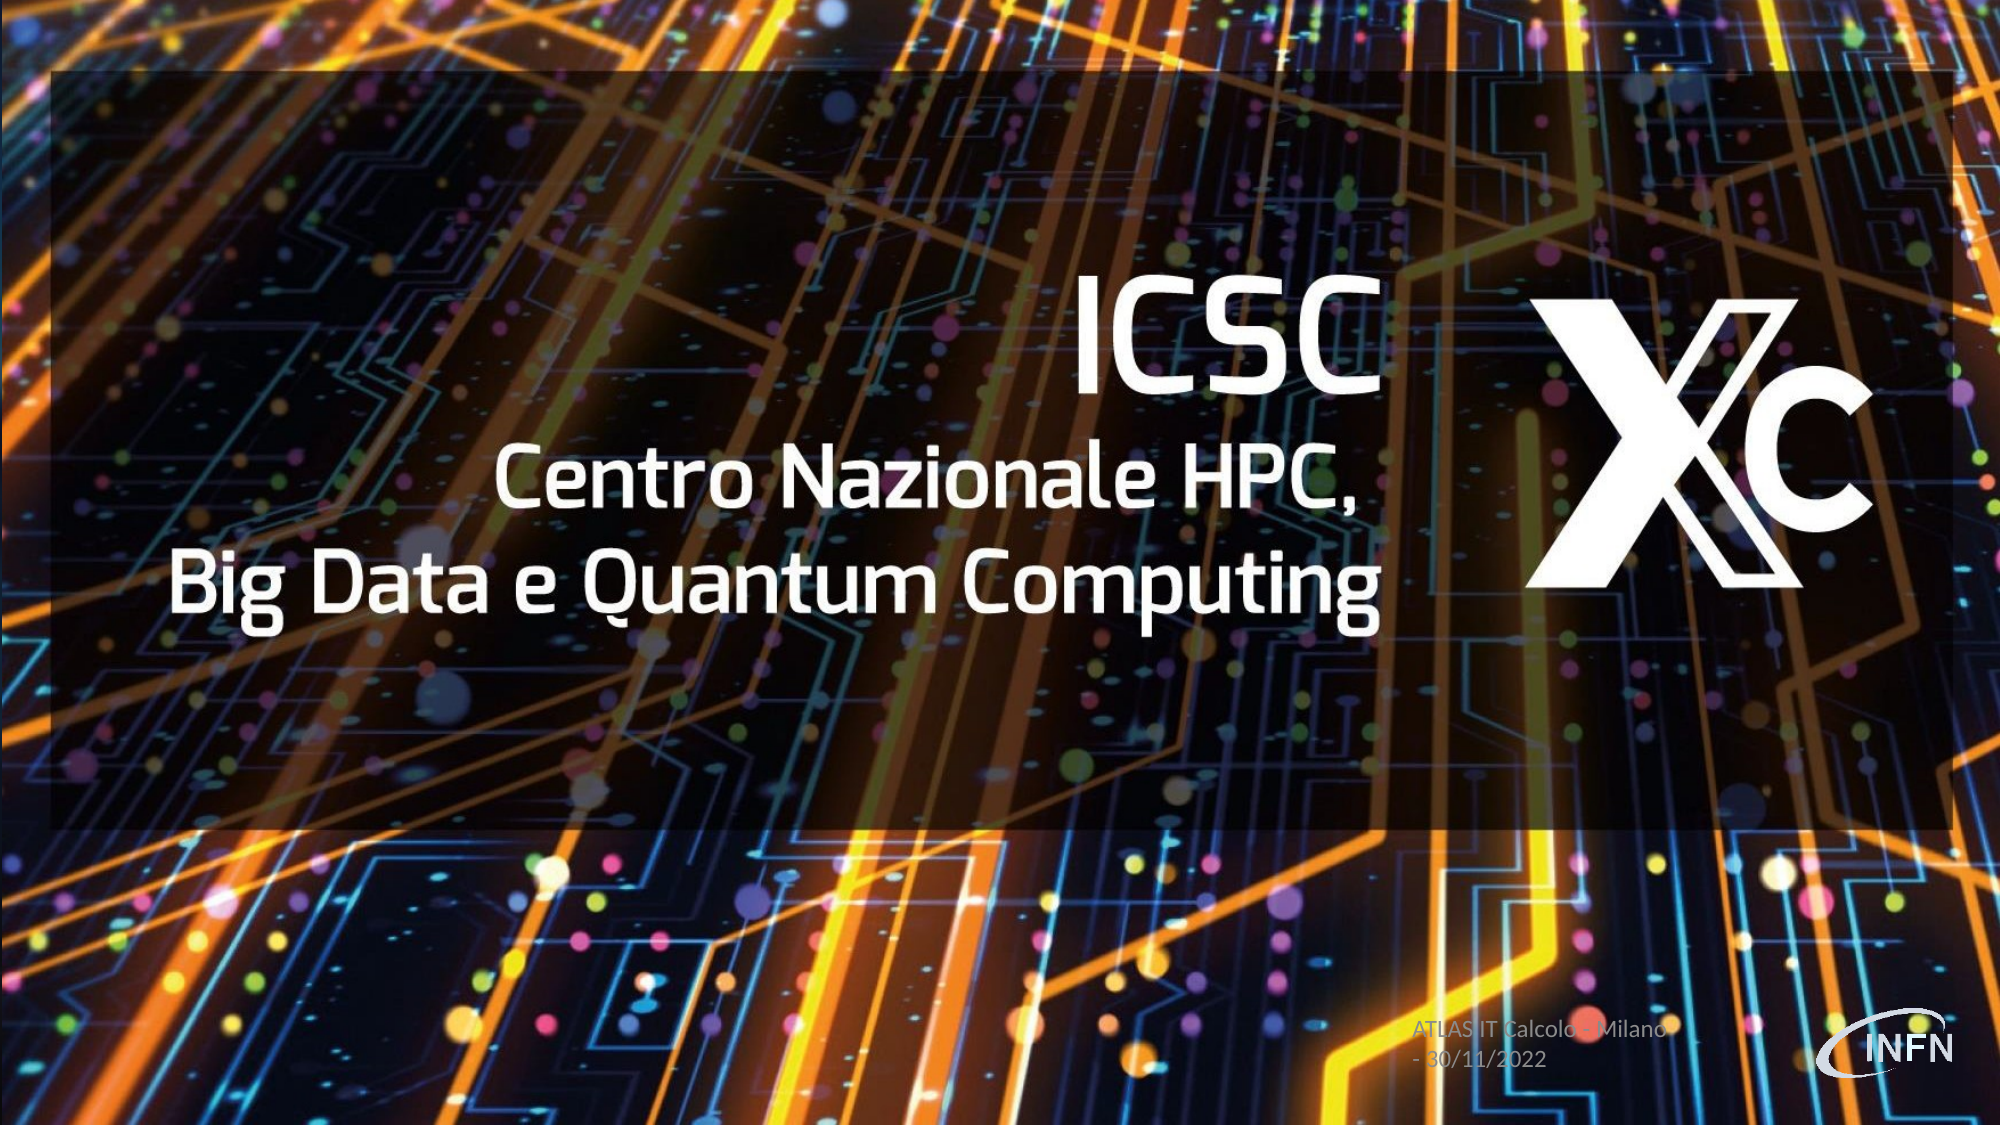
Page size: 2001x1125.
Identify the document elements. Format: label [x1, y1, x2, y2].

text_box [2, 0, 2000, 1125]
